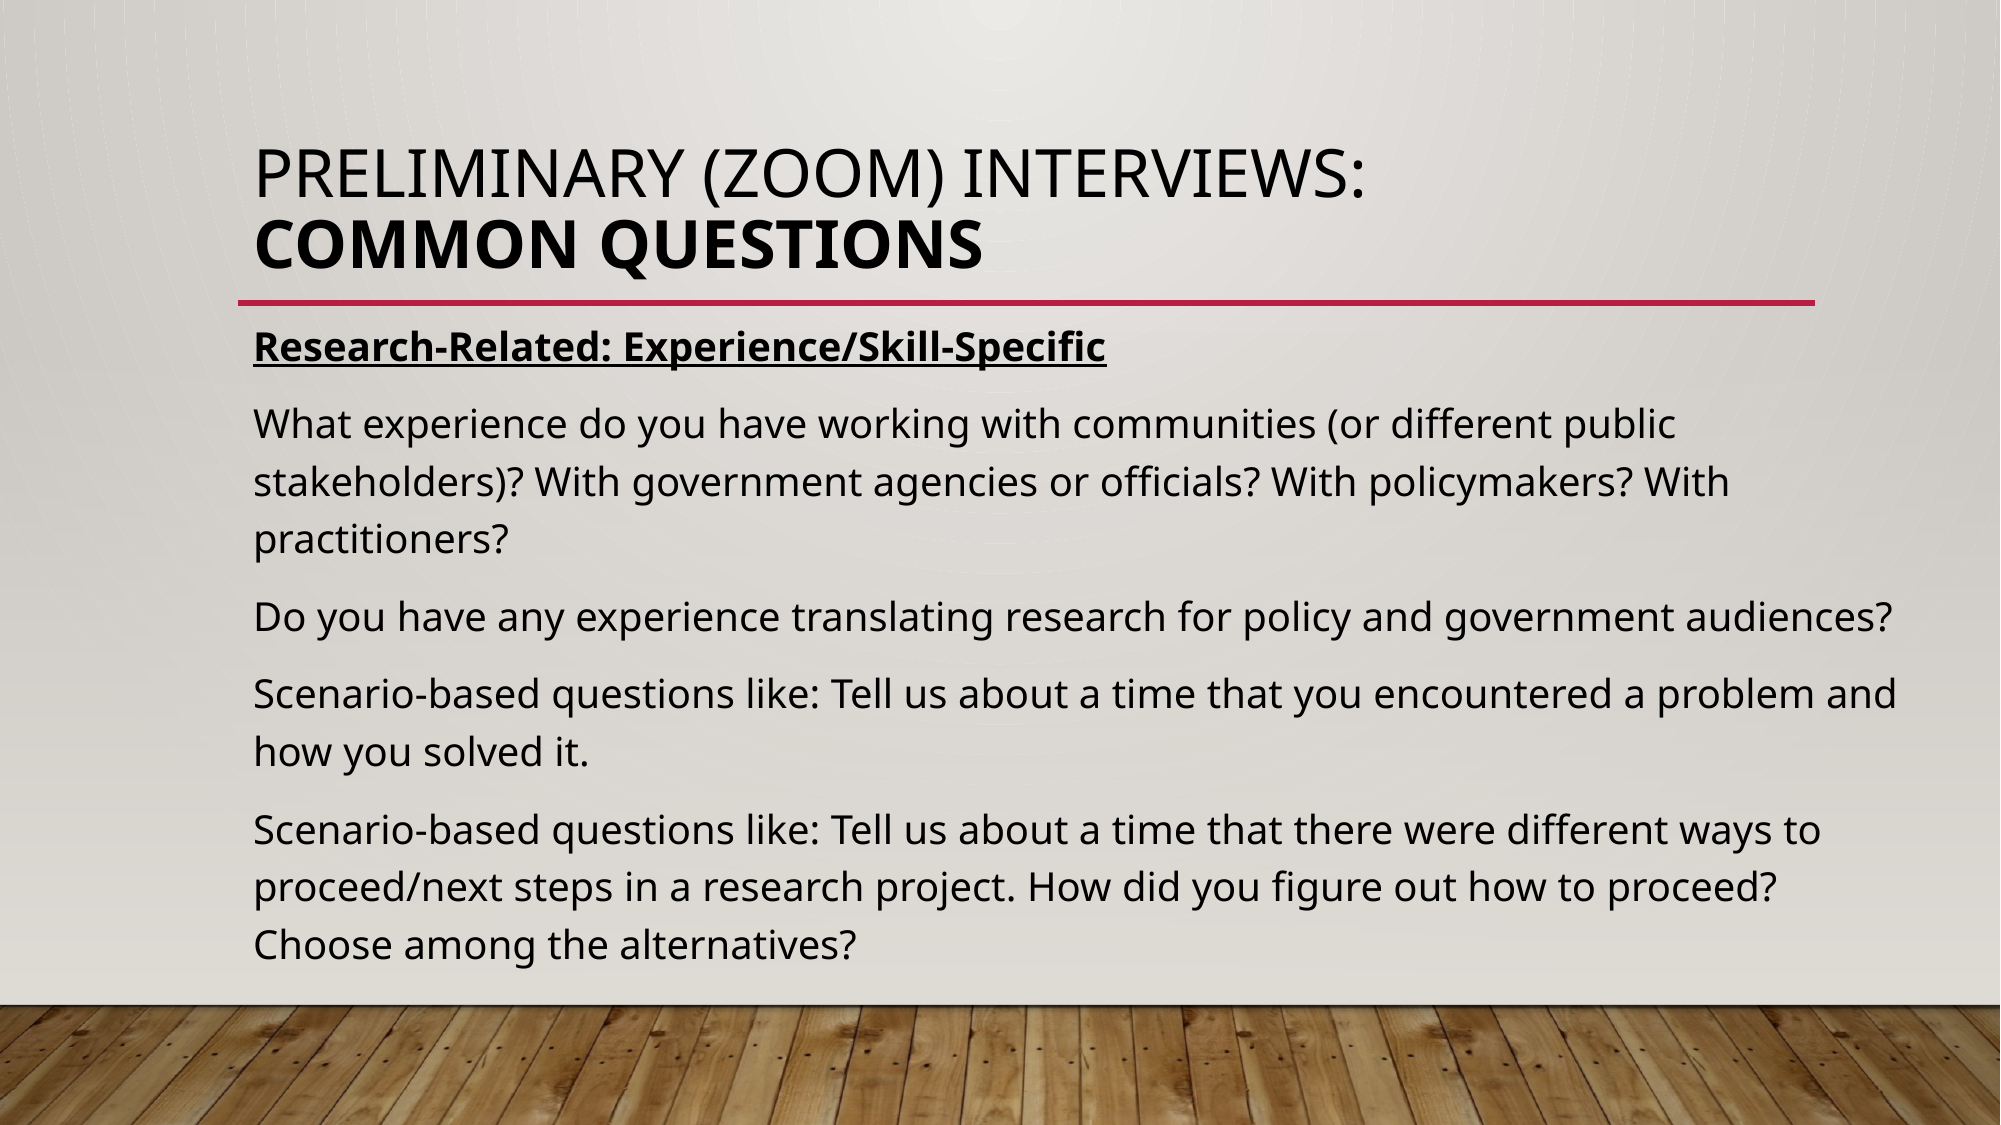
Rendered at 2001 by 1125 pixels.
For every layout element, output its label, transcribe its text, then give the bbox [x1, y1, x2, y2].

list Research-Related: Experience/Skill-Specific What experience do you have working with communities (or different public stakeholders)? With government agencies or officials? With policymakers? With practitioners? Do you have any experience translating research for policy and government audiences? Scenario-based questions like: Tell us about a time that you encountered a problem and how you solved it. Scenario-based questions like: Tell us about a time that there were different ways to proceed/next steps in a research project. How did you figure out how to proceed? Choose among the alternatives? [238, 304, 1918, 1008]
title Preliminary (Zoom) interviews: common questions [238, 131, 1814, 304]
picture [0, 1005, 2000, 1125]
